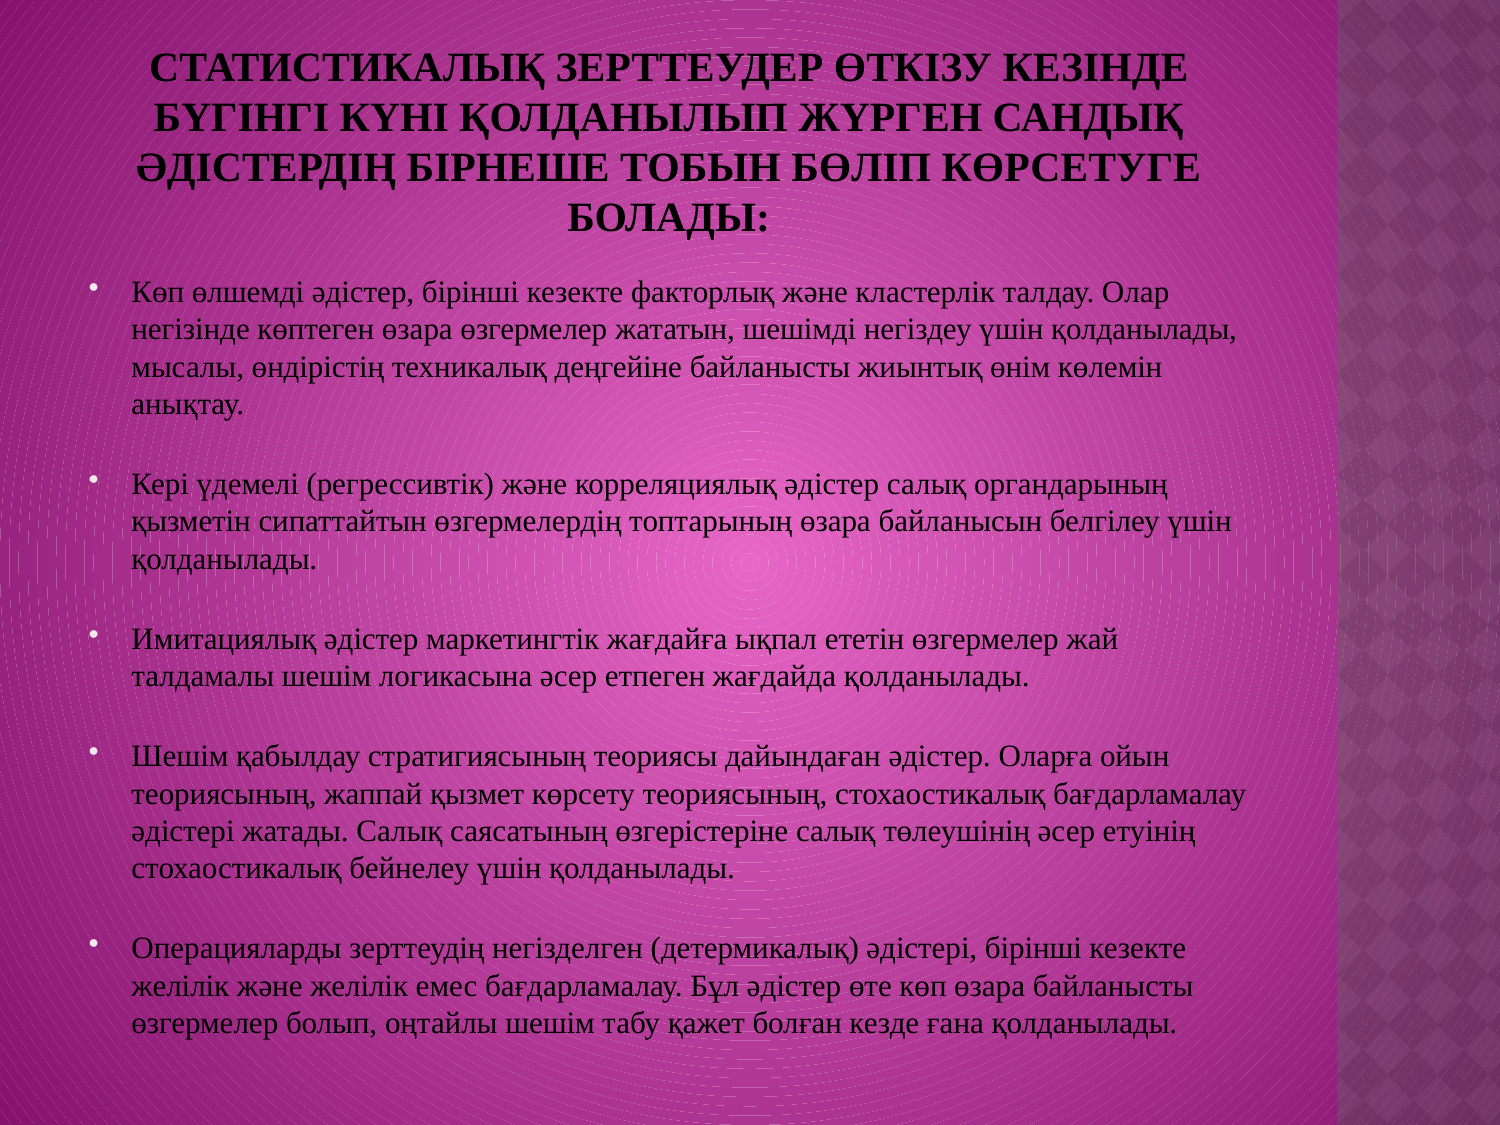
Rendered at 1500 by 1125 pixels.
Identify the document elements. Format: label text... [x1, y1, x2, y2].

title Статистикалық зерттеудер өткізу кезінде бүгінгі күні қолданылып жүрген сандық әдістердің бірнеше тобын бөліп көрсетуге болады: [75, 52, 1263, 240]
list Көп өлшемді әдістер, бірінші кезекте факторлық және кластерлік талдау. Олар негізінде көптеген өзара өзгермелер жататын, шешімді негіздеу үшін қолданылады, мысалы, өндірістің техникалық деңгейіне байланысты жиынтық өнім көлемін анықтау. Кері үдемелі (регрессивтік) және корреляциялық әдістер салық органдарының қызметін сипаттайтын өзгермелердің топтарының өзара байланысын белгілеу үшін қолданылады. Имитациялық әдістер маркетингтік жағдайға ықпал ететін өзгермелер жай талдамалы шешім логикасына әсер етпеген жағдайда қолданылады. Шешім қабылдау стратигиясының теориясы дайындаған әдістер. Оларға ойын теориясының, жаппай қызмет көрсету теориясының, стохаостикалық бағдарламалау әдістері жатады. Салық саясатының өзгерістеріне салық төлеушінің әсер етуінің стохаостикалық бейнелеу үшін қолданылады. Операцияларды зерттеудің негізделген (детермикалық) әдістері, бірінші кезекте желілік және желілік емес бағдарламалау. Бұл әдістер өте көп өзара байланысты өзгермелер болып, оңтайлы шешім табу қажет болған кезде ғана қолданылады. [75, 264, 1263, 1059]
